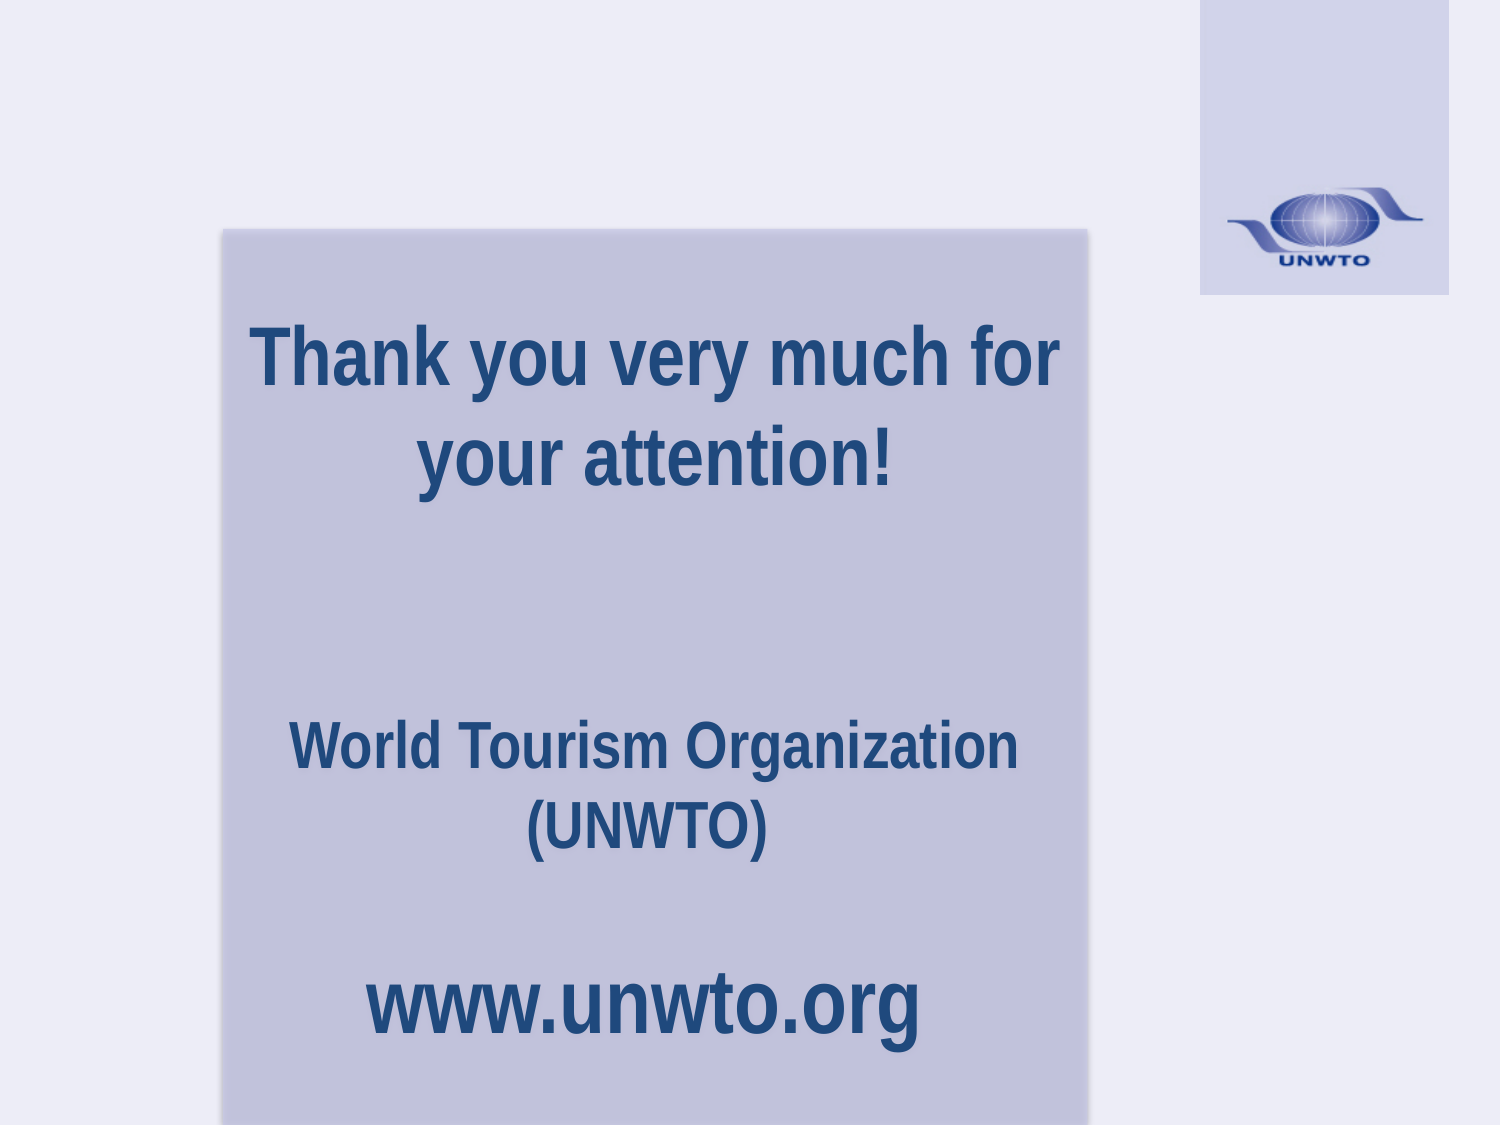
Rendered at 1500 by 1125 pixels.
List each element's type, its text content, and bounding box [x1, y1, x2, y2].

picture [1199, 0, 1449, 295]
text_box Thank you very much for your attention! World Tourism Organization (UNWTO) www.unwto.org [222, 228, 1088, 1125]
